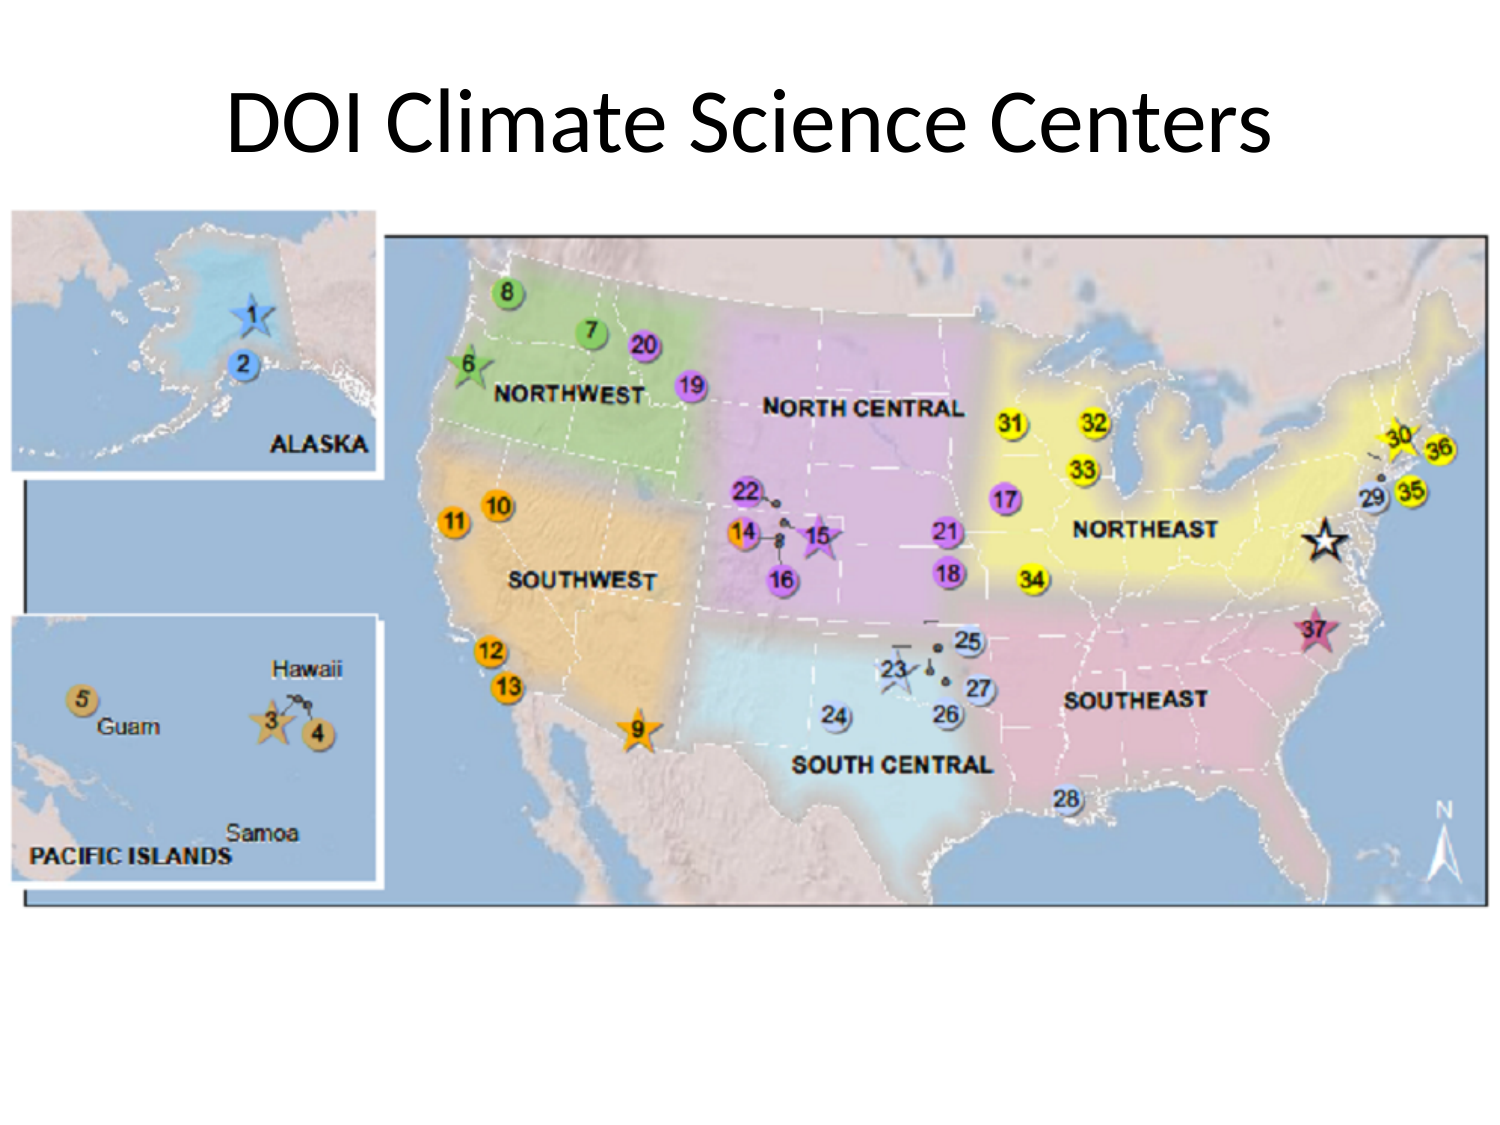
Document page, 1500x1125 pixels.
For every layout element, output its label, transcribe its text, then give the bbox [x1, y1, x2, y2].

picture [0, 199, 1500, 913]
title DOI Climate Science Centers [75, 45, 1425, 188]
